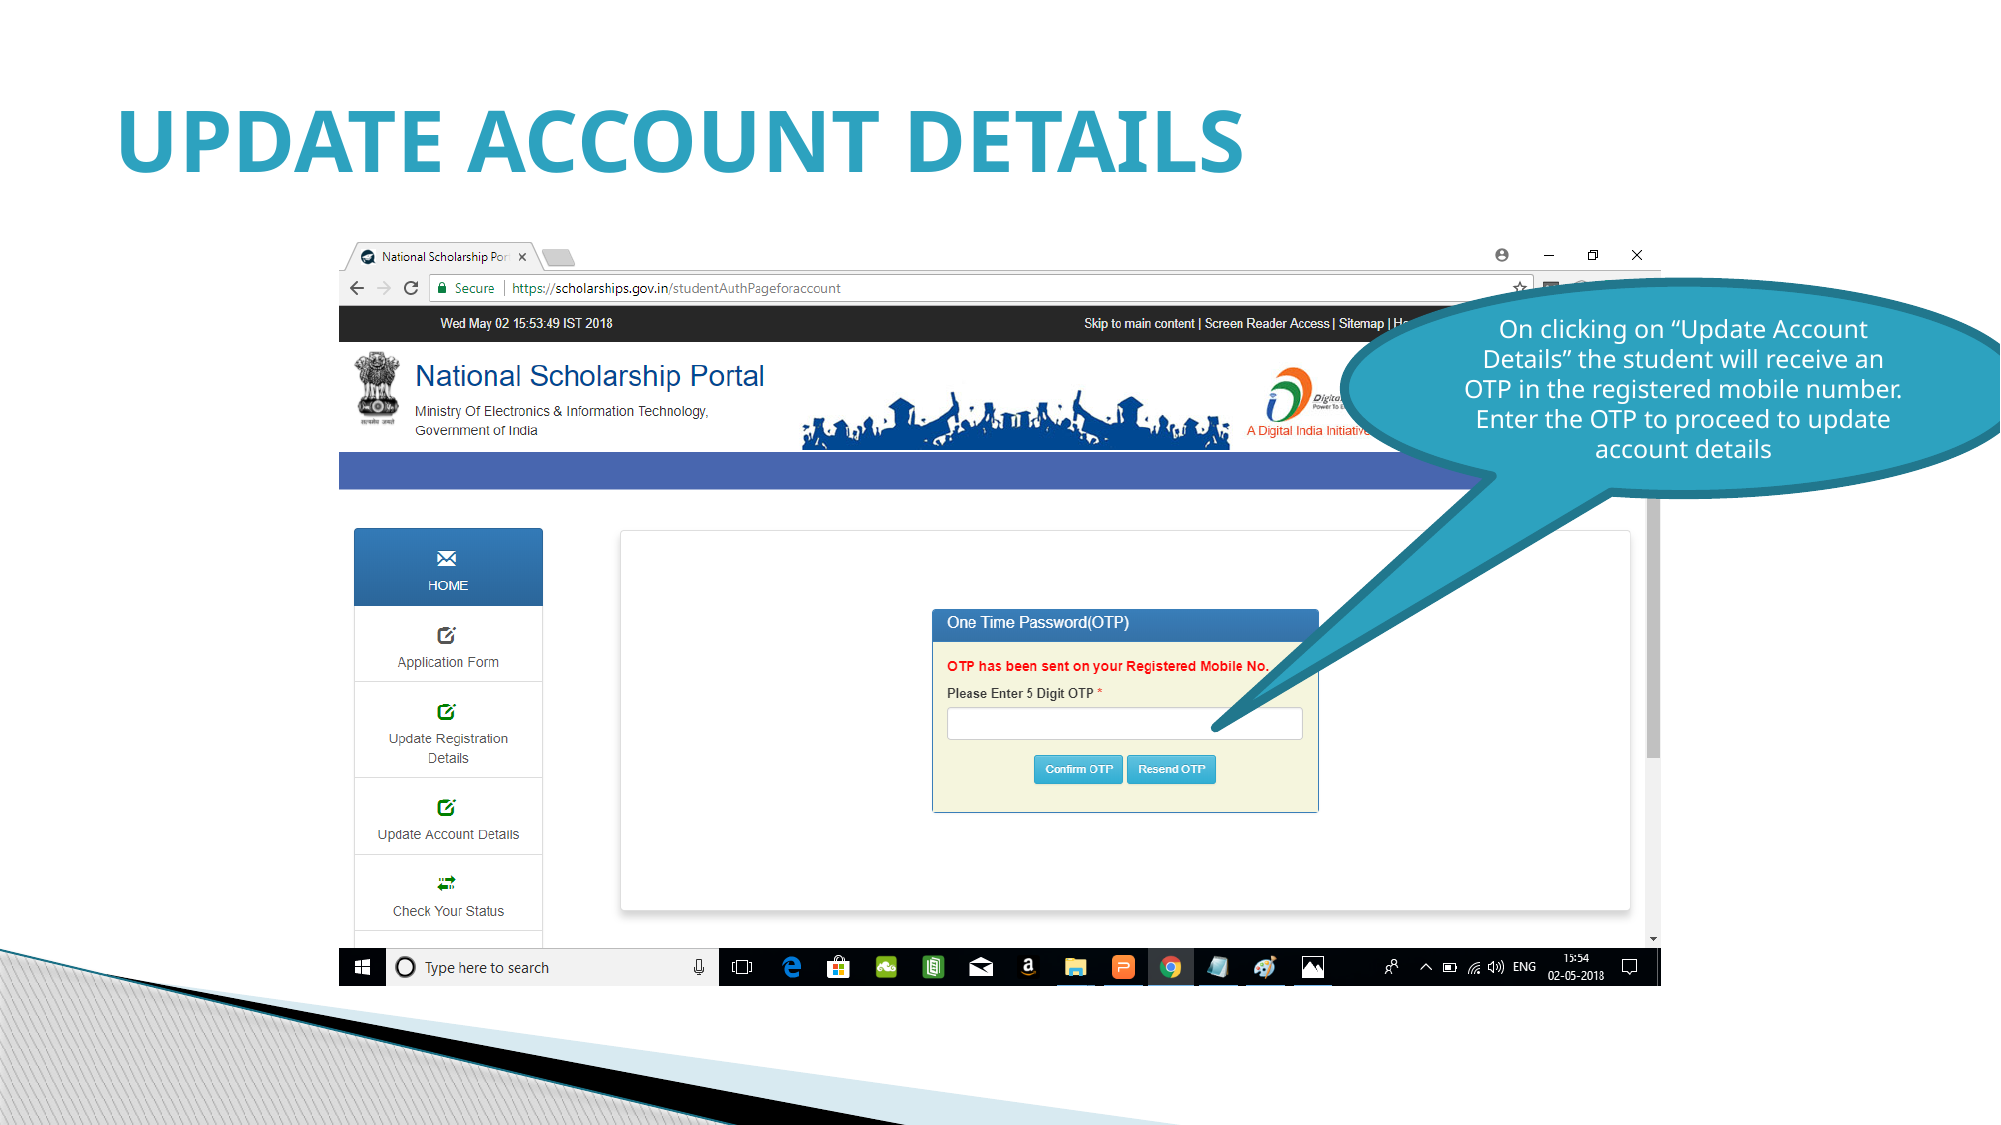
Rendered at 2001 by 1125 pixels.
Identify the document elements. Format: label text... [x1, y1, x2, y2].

text_box On clicking on “Update Account Details” the student will receive an OTP in the registered mobile number. Enter the OTP to proceed to update account details [1667, 277, 2000, 500]
title UPDATE ACCOUNT DETAILS [99, 45, 1900, 233]
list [339, 242, 1661, 986]
